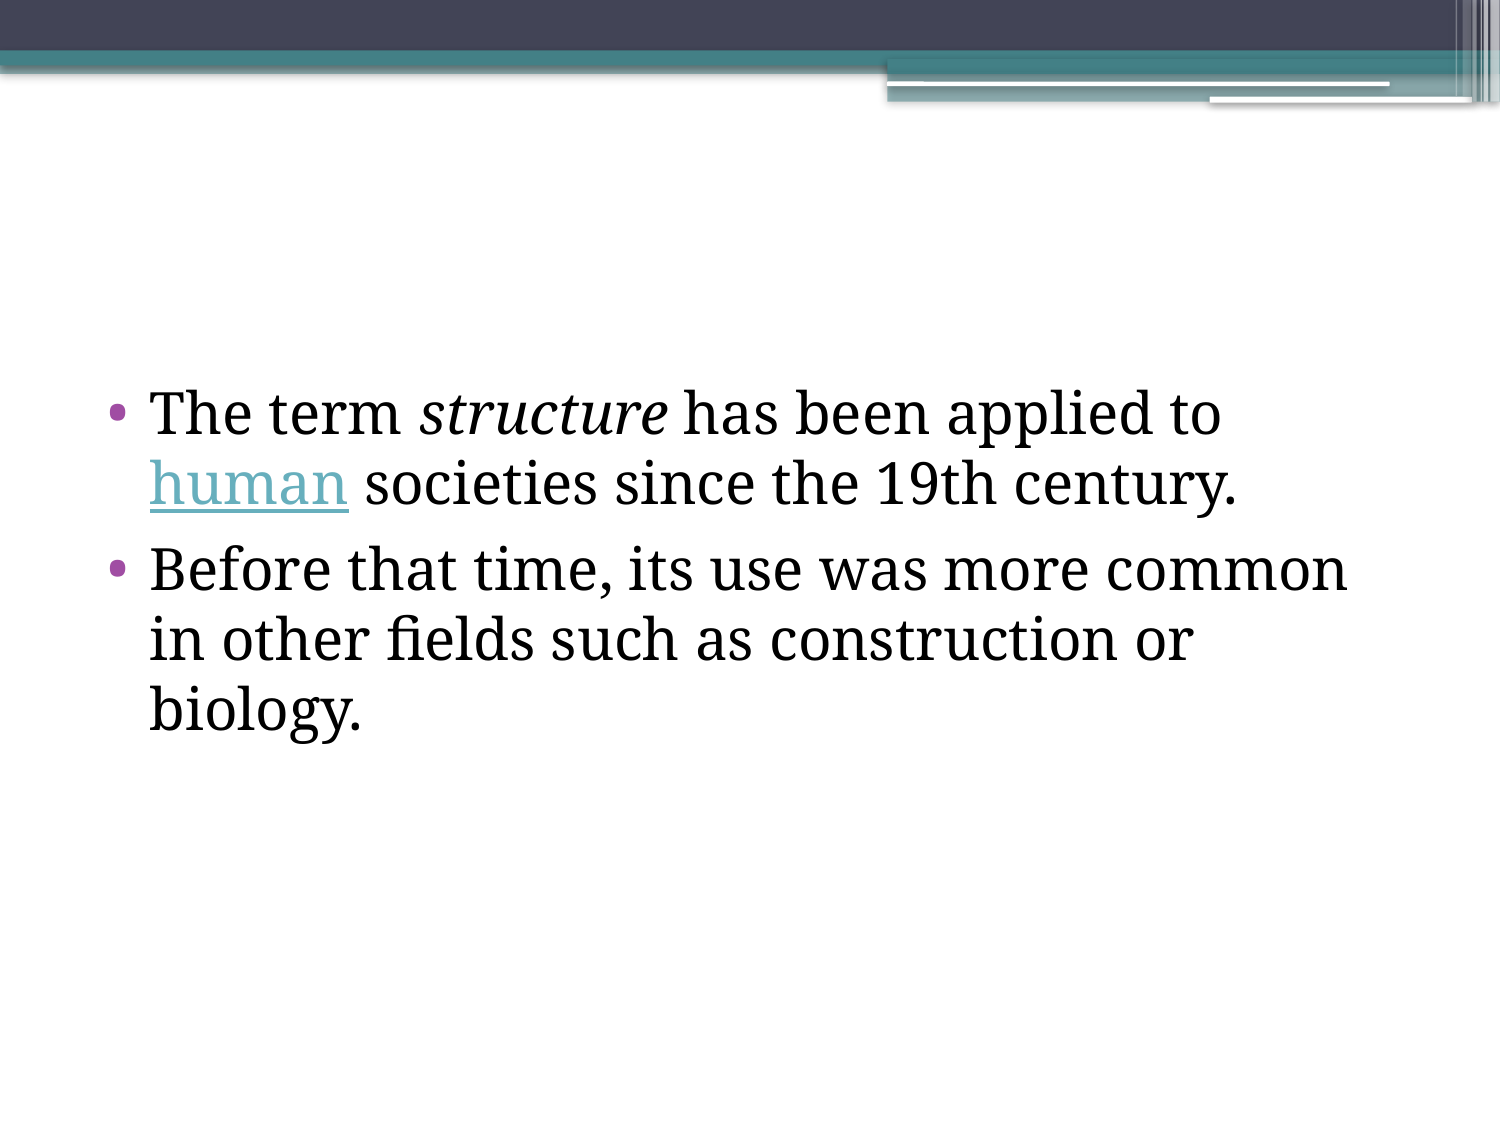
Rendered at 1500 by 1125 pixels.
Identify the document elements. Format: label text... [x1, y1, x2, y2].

list The term structure has been applied to human societies since the 19th century. Before that time, its use was more common in other fields such as construction or biology. [75, 368, 1425, 1079]
